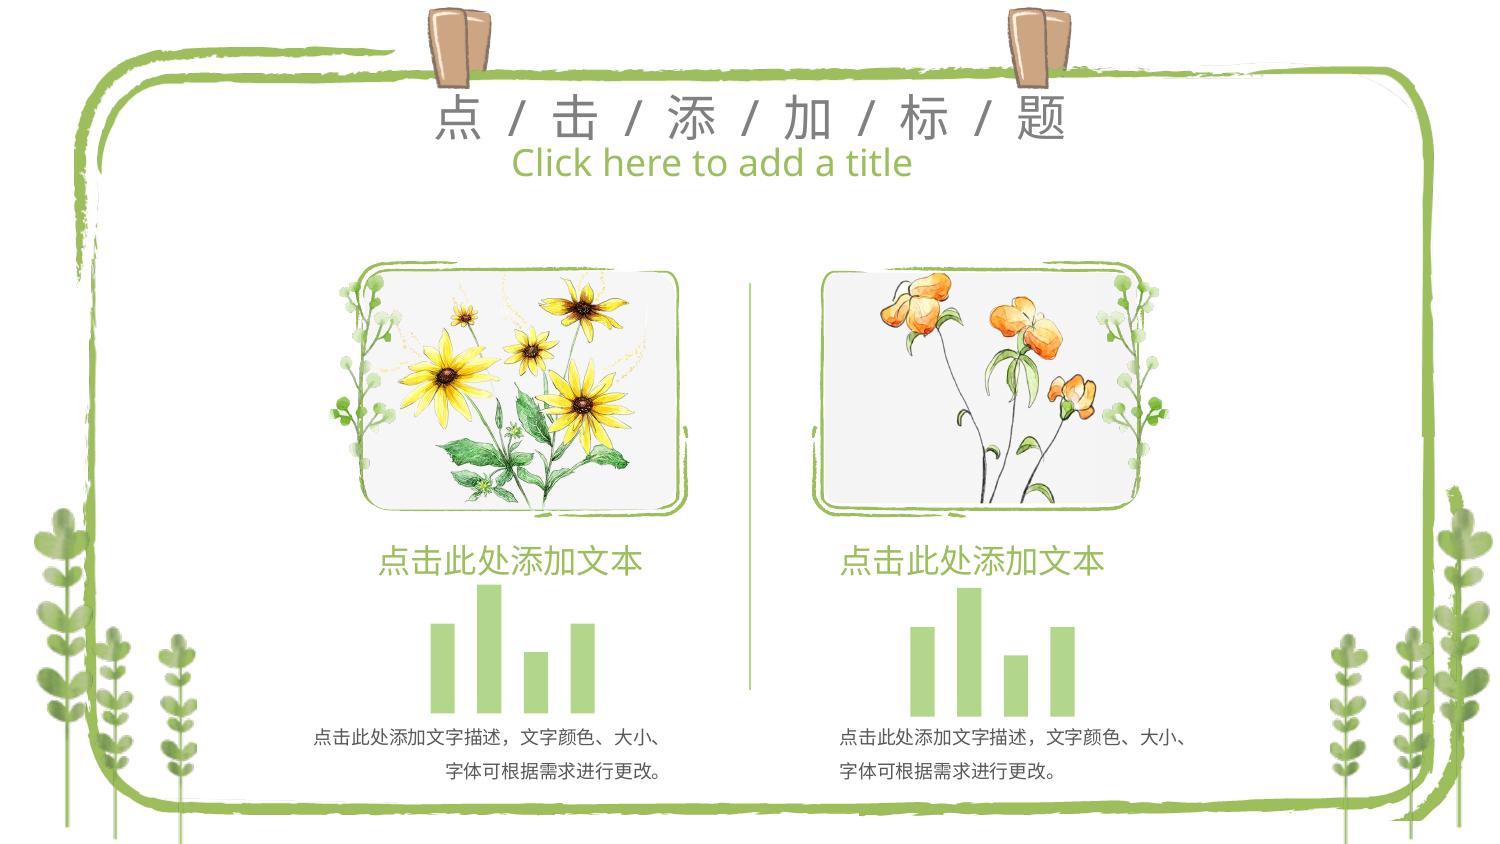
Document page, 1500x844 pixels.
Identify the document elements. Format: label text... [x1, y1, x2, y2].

text_box 点击此处添加文本 [335, 518, 685, 588]
text_box 点击此处添加文字描述，文字颜色、大小、字体可根据需求进行更改。 [293, 707, 685, 790]
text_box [811, 260, 1170, 518]
text_box 点/击/添/加/标/题 [407, 79, 1093, 154]
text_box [910, 587, 1075, 717]
text_box 点击此处添加文字描述，文字颜色、大小、字体可根据需求进行更改。 [824, 707, 1216, 790]
text_box Click here to add a title [496, 131, 929, 192]
picture [34, 7, 1493, 844]
text_box 点击此处添加文本 [824, 512, 1174, 588]
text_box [430, 584, 595, 714]
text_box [328, 260, 689, 518]
